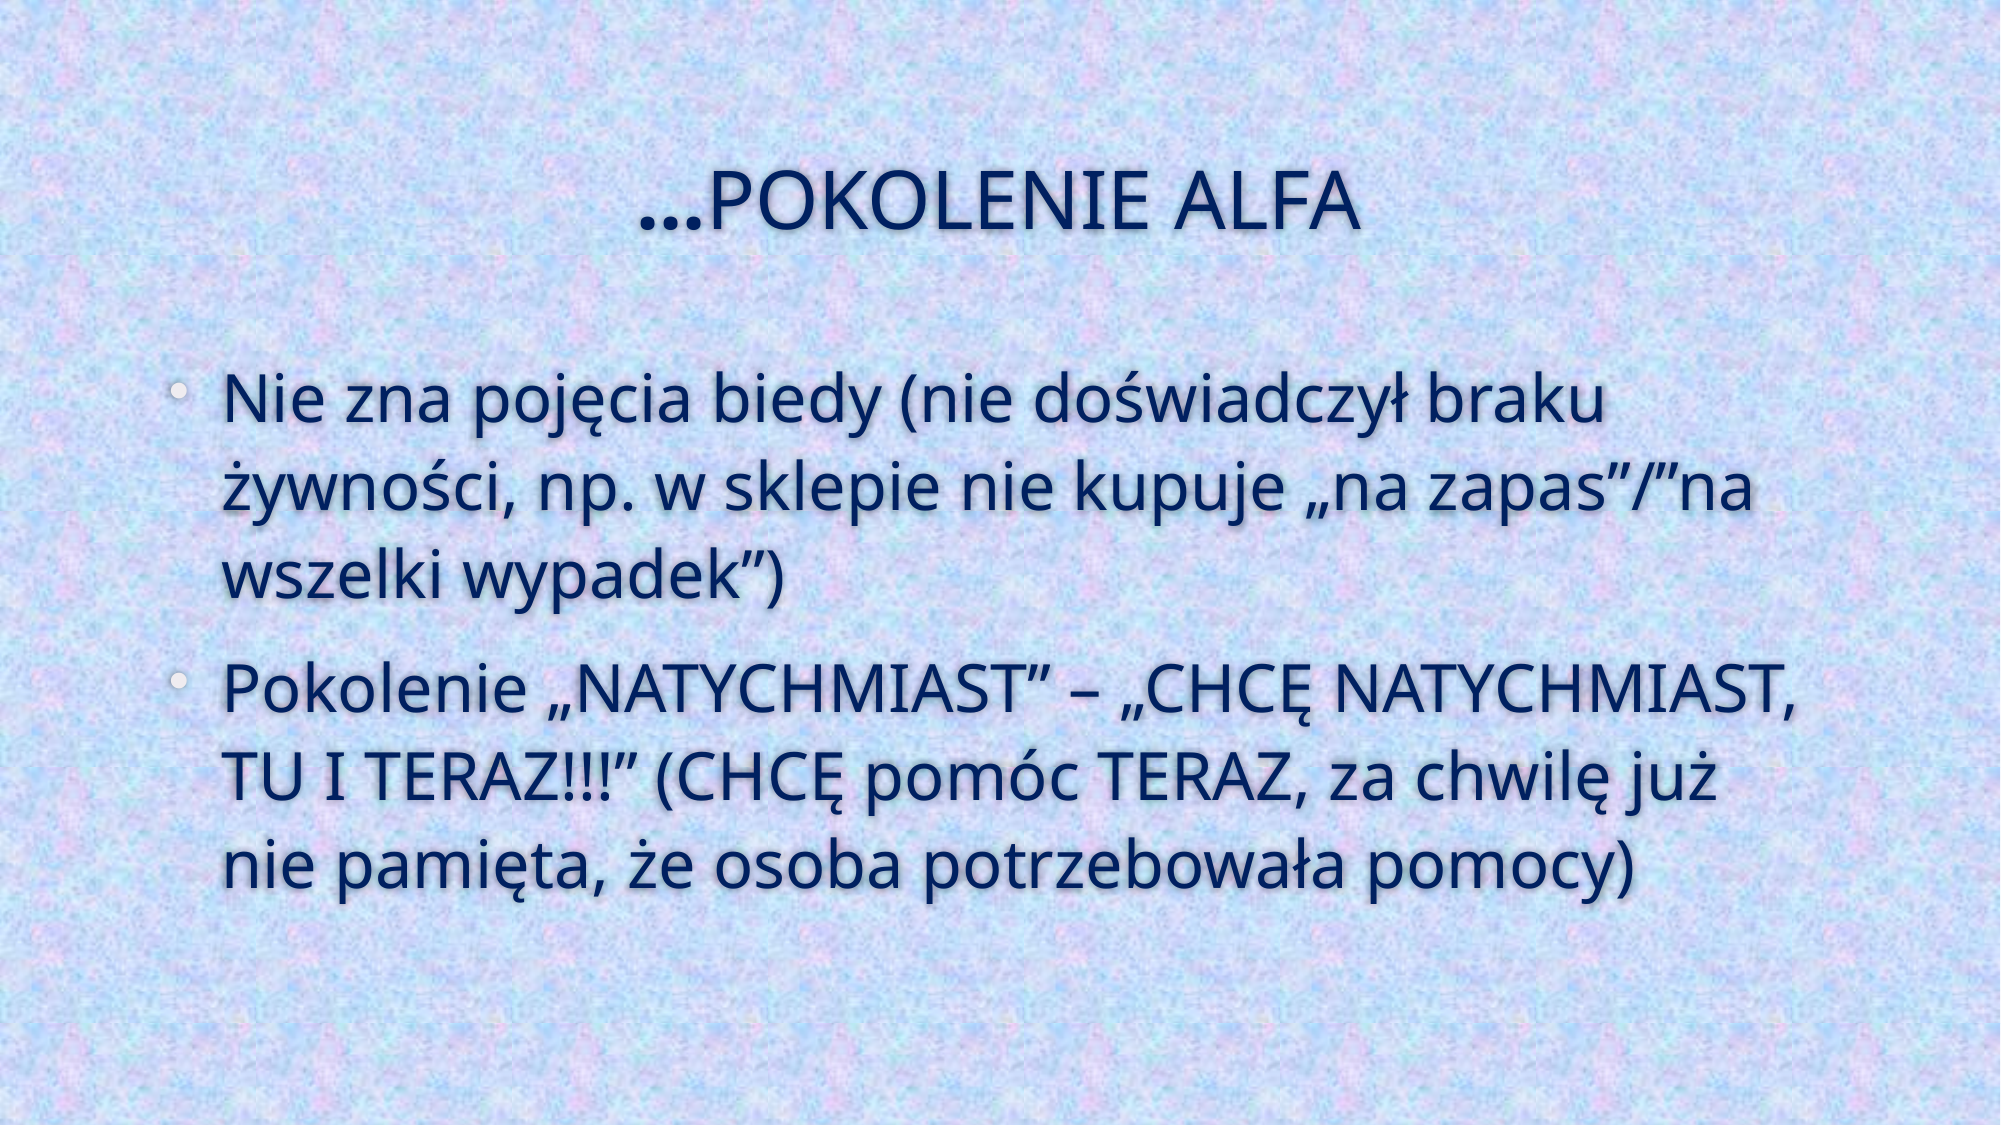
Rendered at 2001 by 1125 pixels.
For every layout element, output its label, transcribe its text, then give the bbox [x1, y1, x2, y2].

list Nie zna pojęcia biedy (nie doświadczył braku żywności, np. w sklepie nie kupuje „na zapas”/”na wszelki wypadek”) Pokolenie „NATYCHMIAST” – „CHCĘ NATYCHMIAST, TU I TERAZ!!!” (CHCĘ pomóc TERAZ, za chwilę już nie pamięta, że osoba potrzebowała pomocy) [149, 340, 1849, 950]
picture [0, 0, 2001, 1125]
title ...POKOLENIE ALFA [149, 99, 1849, 307]
